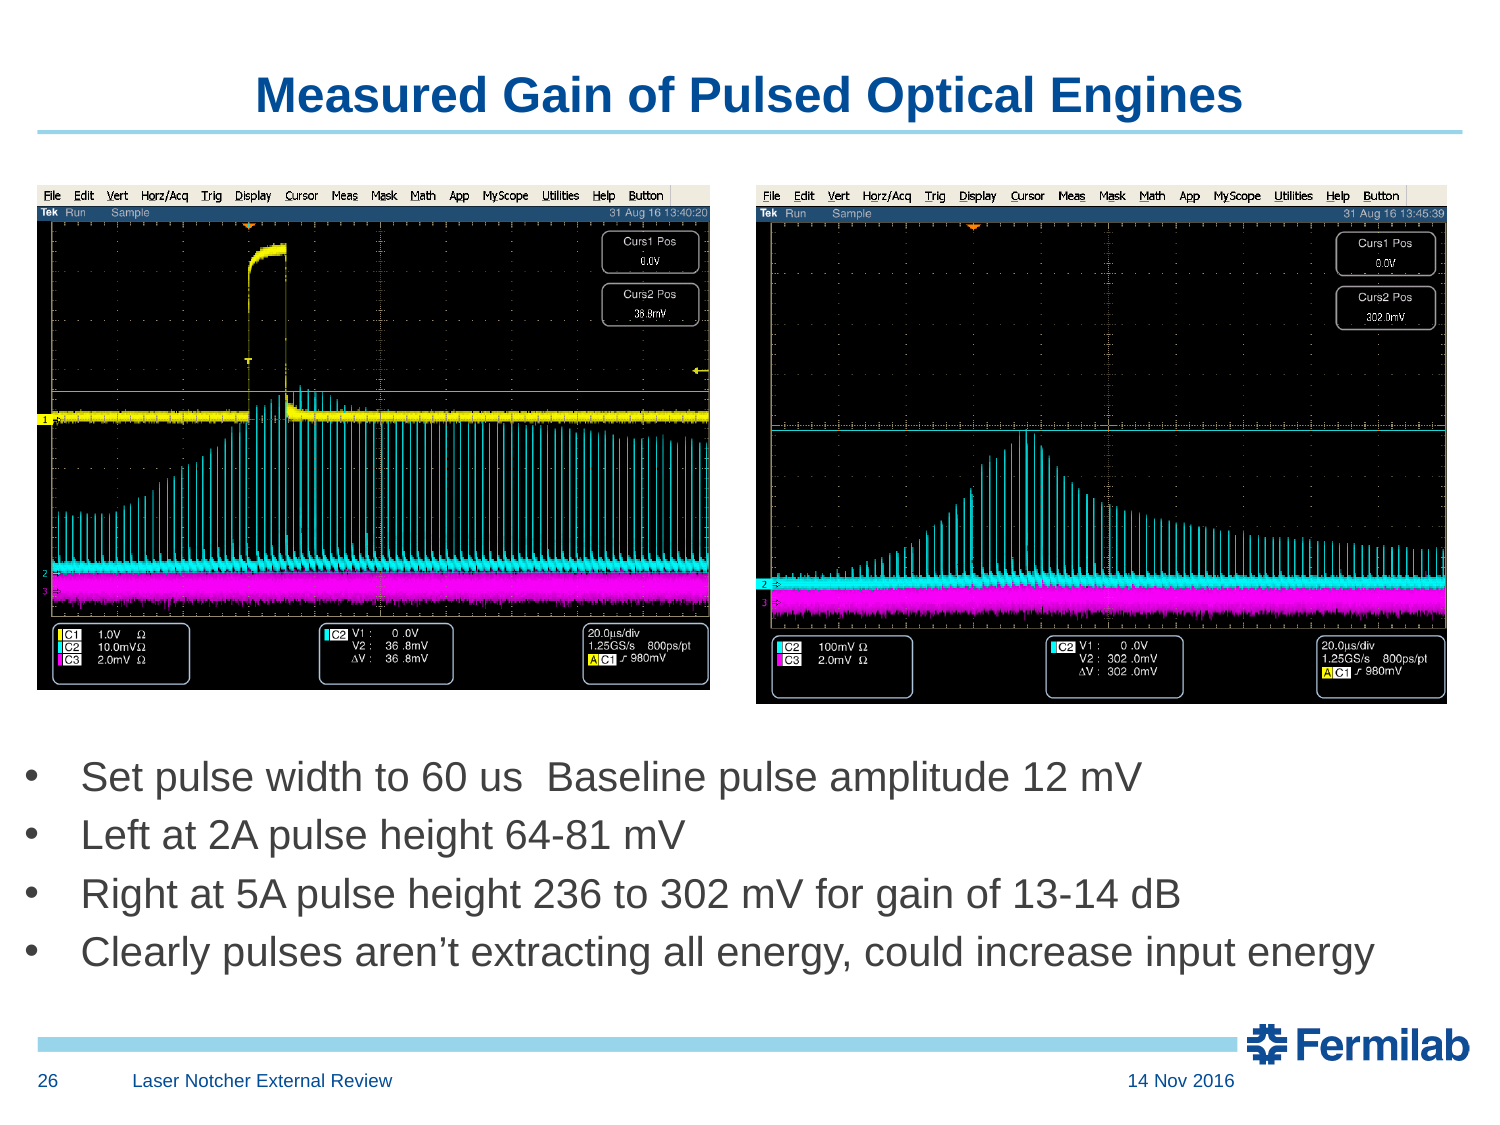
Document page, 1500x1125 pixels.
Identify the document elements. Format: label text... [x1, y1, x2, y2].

slide_number 26 [37, 1068, 111, 1109]
list Set pulse width to 60 us Baseline pulse amplitude 12 mV Left at 2A pulse height 64-81 mV Right at 5A pulse height 236 to 302 mV for gain of 13-14 dB Clearly pulses aren’t extracting all energy, could increase input energy [24, 749, 1447, 949]
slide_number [1058, 1068, 1235, 1109]
picture [0, 0, 1500, 1125]
title Measured Gain of Pulsed Optical Engines [37, 17, 1463, 123]
footer Laser Notcher External Review [132, 1068, 1014, 1109]
